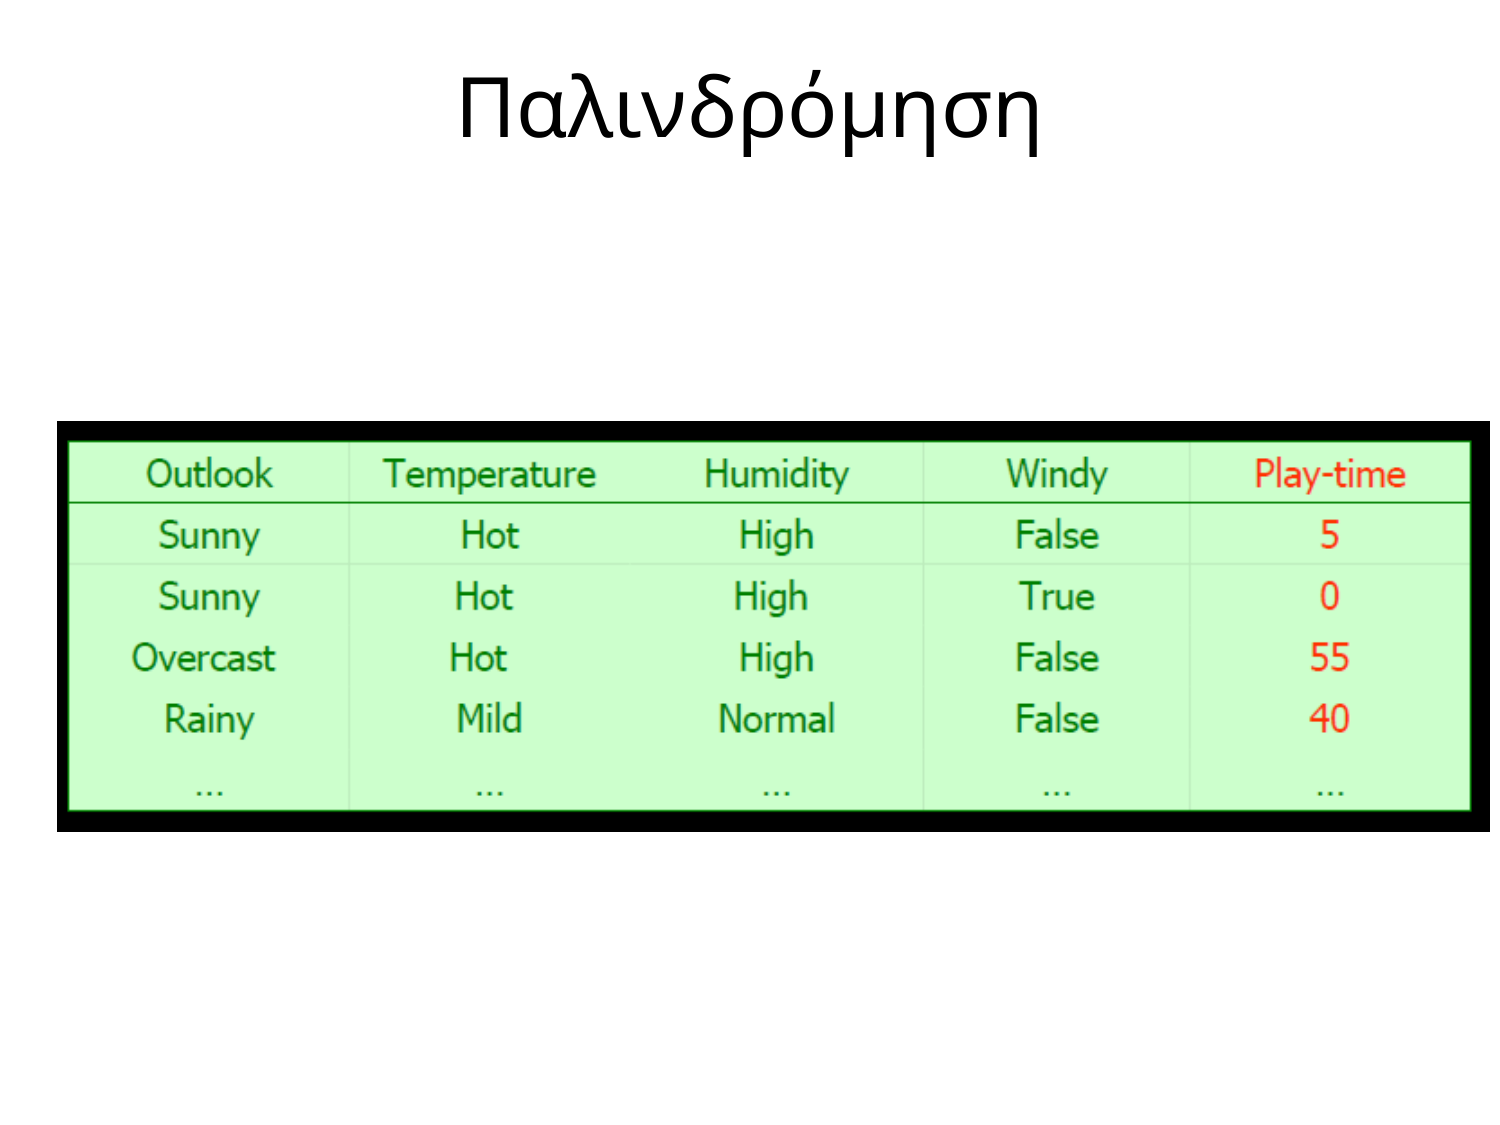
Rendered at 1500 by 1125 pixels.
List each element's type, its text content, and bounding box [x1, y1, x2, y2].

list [57, 421, 1490, 833]
title Παλινδρόμηση [75, 45, 1425, 164]
